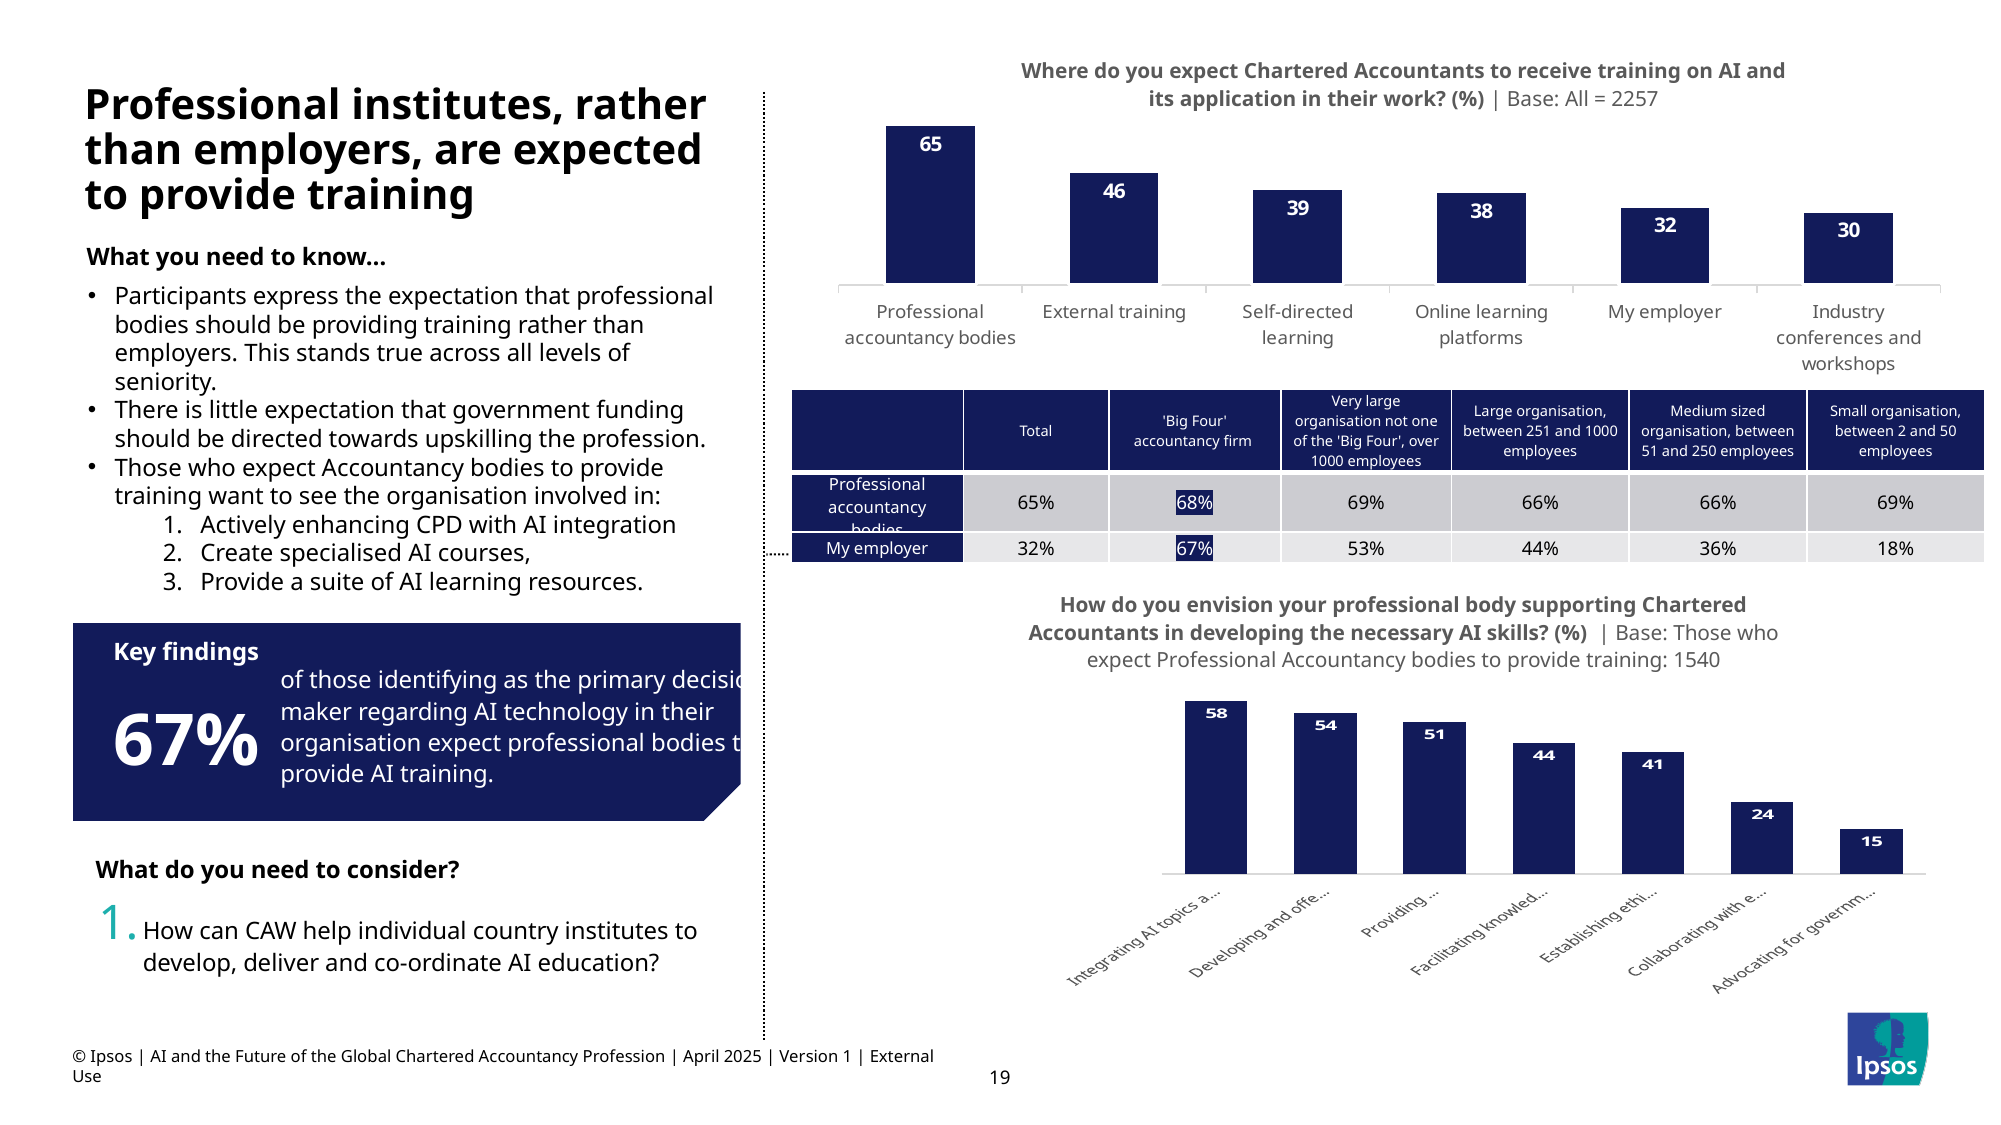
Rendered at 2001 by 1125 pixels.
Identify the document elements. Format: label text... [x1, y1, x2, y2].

table_header [792, 390, 963, 470]
text_box What you need to know… [86, 238, 580, 270]
table_cell 44% [1452, 555, 1628, 562]
table_cell My employer [792, 555, 963, 562]
table_header Total [964, 390, 1108, 470]
table_cell 66% [1630, 475, 1806, 531]
table_cell 36% [1630, 555, 1806, 562]
table_cell 44% [1452, 533, 1628, 553]
table_cell 67% [1110, 555, 1280, 562]
table_header 'Big Four' accountancy firm [1110, 390, 1280, 470]
table_header Large organisation, between 251 and 1000 employees [1452, 390, 1628, 470]
text_box Professional institutes, rather than employers, are expected to provide training [84, 83, 735, 225]
text_box Where do you expect Chartered Accountants to receive training on AI and its application in their work? (%) | Base: All = 2257 [1019, 55, 1788, 83]
table_cell 69% [1282, 475, 1451, 531]
text_box How can CAW help individual country institutes to develop, deliver and co-ordinate AI education? [98, 913, 742, 976]
table_header Small organisation, between 2 and 50 employees [1808, 390, 1984, 470]
text_box How do you envision your professional body supporting Chartered Accountants in developing the necessary AI skills? (%) | Base: Those who expect Professional Accountancy bodies to provide training: 1540 [1019, 589, 1788, 662]
table_cell 36% [1630, 533, 1806, 553]
table_cell 53% [1282, 555, 1451, 562]
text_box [73, 623, 774, 821]
table_cell 66% [1452, 475, 1628, 531]
chart [793, 83, 1960, 377]
table_header Medium sized organisation, between 51 and 250 employees [1630, 390, 1806, 470]
text_box What do you need to consider? [95, 852, 589, 884]
table_header Very large organisation not one of the 'Big Four', over 1000 employees [1282, 390, 1451, 470]
table_cell 67% [1110, 533, 1280, 553]
table_cell 53% [1282, 533, 1451, 553]
table_cell 65% [964, 475, 1108, 531]
table_cell 32% [964, 555, 1108, 562]
table_cell 69% [1808, 475, 1984, 531]
table_cell 18% [1808, 533, 1984, 562]
table_cell 32% [964, 533, 1108, 553]
text_box Participants express the expectation that professional bodies should be providing training rather than employers. This stands true across all levels of seniority. There is little expectation that government funding should be directed towards upskilling the profession. Those who expect Accountancy bodies to provide training want to see the organisation involved in: Actively enhancing CPD with AI integration Create specialised AI courses, Provide a suite of AI learning resources. [87, 280, 731, 623]
picture [1847, 1012, 1929, 1086]
table_cell My employer [792, 533, 963, 553]
table_cell Professional accountancy bodies [792, 475, 963, 531]
table_cell 68% [1110, 475, 1280, 531]
chart [796, 662, 1927, 997]
